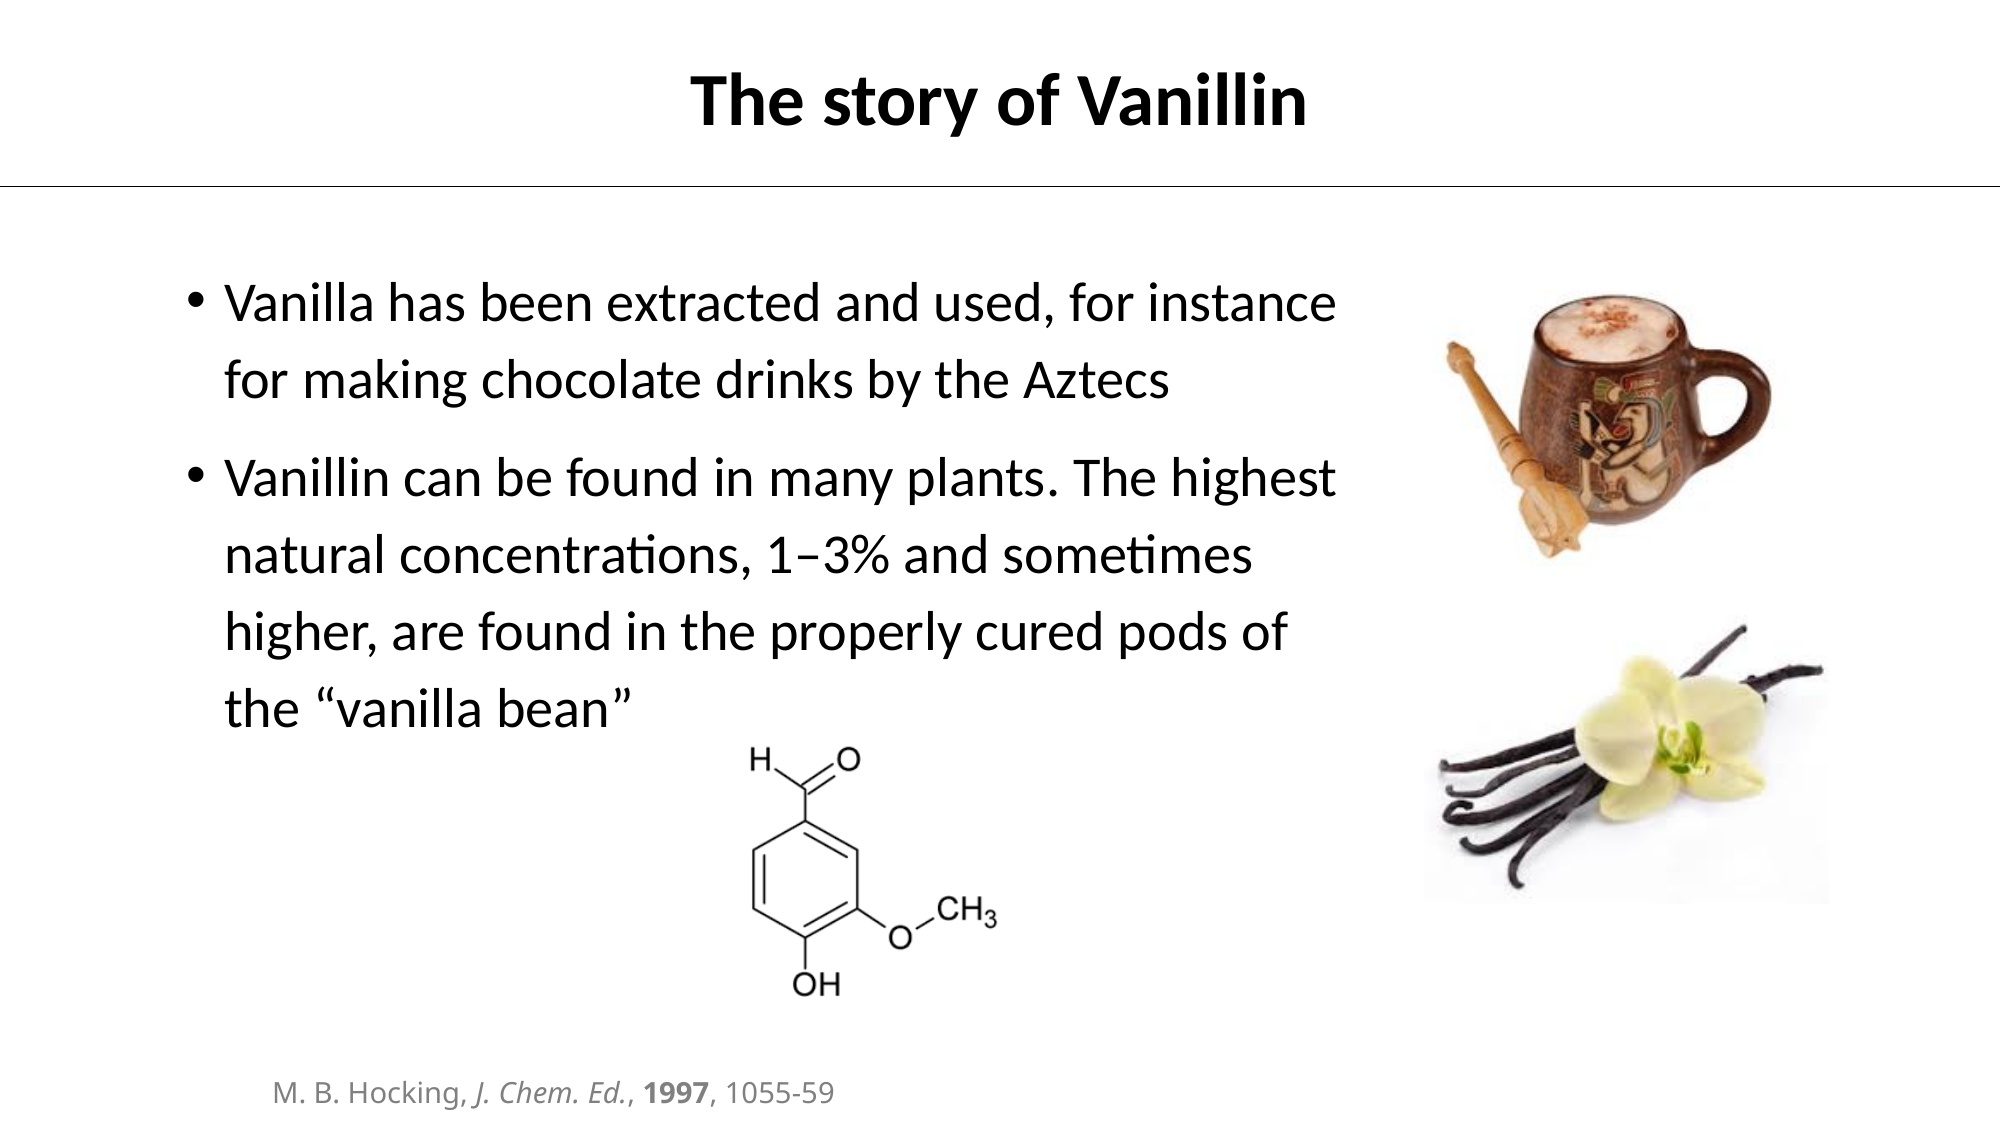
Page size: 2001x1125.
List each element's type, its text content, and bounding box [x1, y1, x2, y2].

text_box M. B. Hocking, J. Chem. Ed., 1997, 1055-59 [257, 1066, 850, 1117]
list Vanilla has been extracted and used, for instance for making chocolate drinks by the Aztecs Vanillin can be found in many plants. The highest natural concentrations, 1–3% and sometimes higher, are found in the properly cured pods of the “vanilla bean” [171, 248, 1383, 1049]
picture [1424, 615, 1829, 904]
title The story of Vanillin [270, 0, 1730, 198]
picture [737, 741, 1000, 1004]
picture [1406, 209, 1811, 614]
